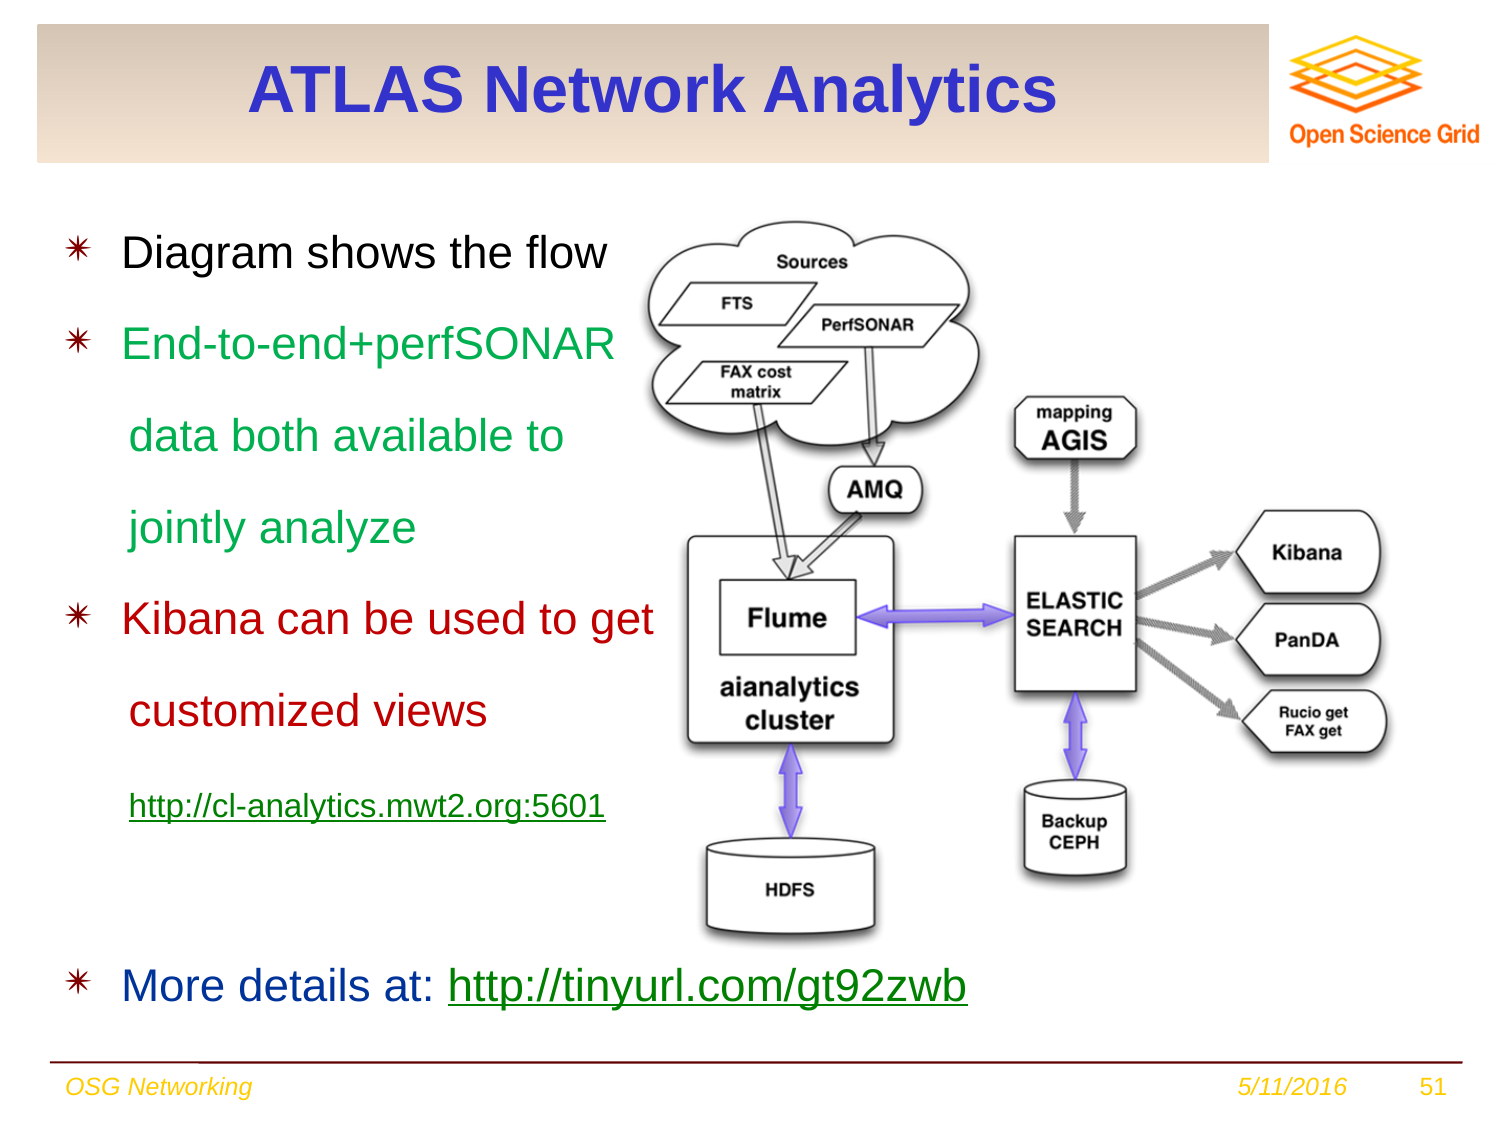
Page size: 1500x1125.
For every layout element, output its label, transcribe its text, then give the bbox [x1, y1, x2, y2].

title ATLAS Network Analytics [37, 24, 1270, 163]
picture [624, 207, 1500, 951]
footer OSG Networking [49, 1062, 546, 1125]
list Diagram shows the flow End-to-end+perfSONAR data both available to jointly analyze Kibana can be used to get customized views http://cl-analytics.mwt2.org:5601 More details at: http://tinyurl.com/gt92zwb [49, 187, 1463, 1038]
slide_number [547, 1062, 1363, 1125]
picture [1269, 12, 1500, 166]
slide_number 51 [1374, 1062, 1463, 1125]
